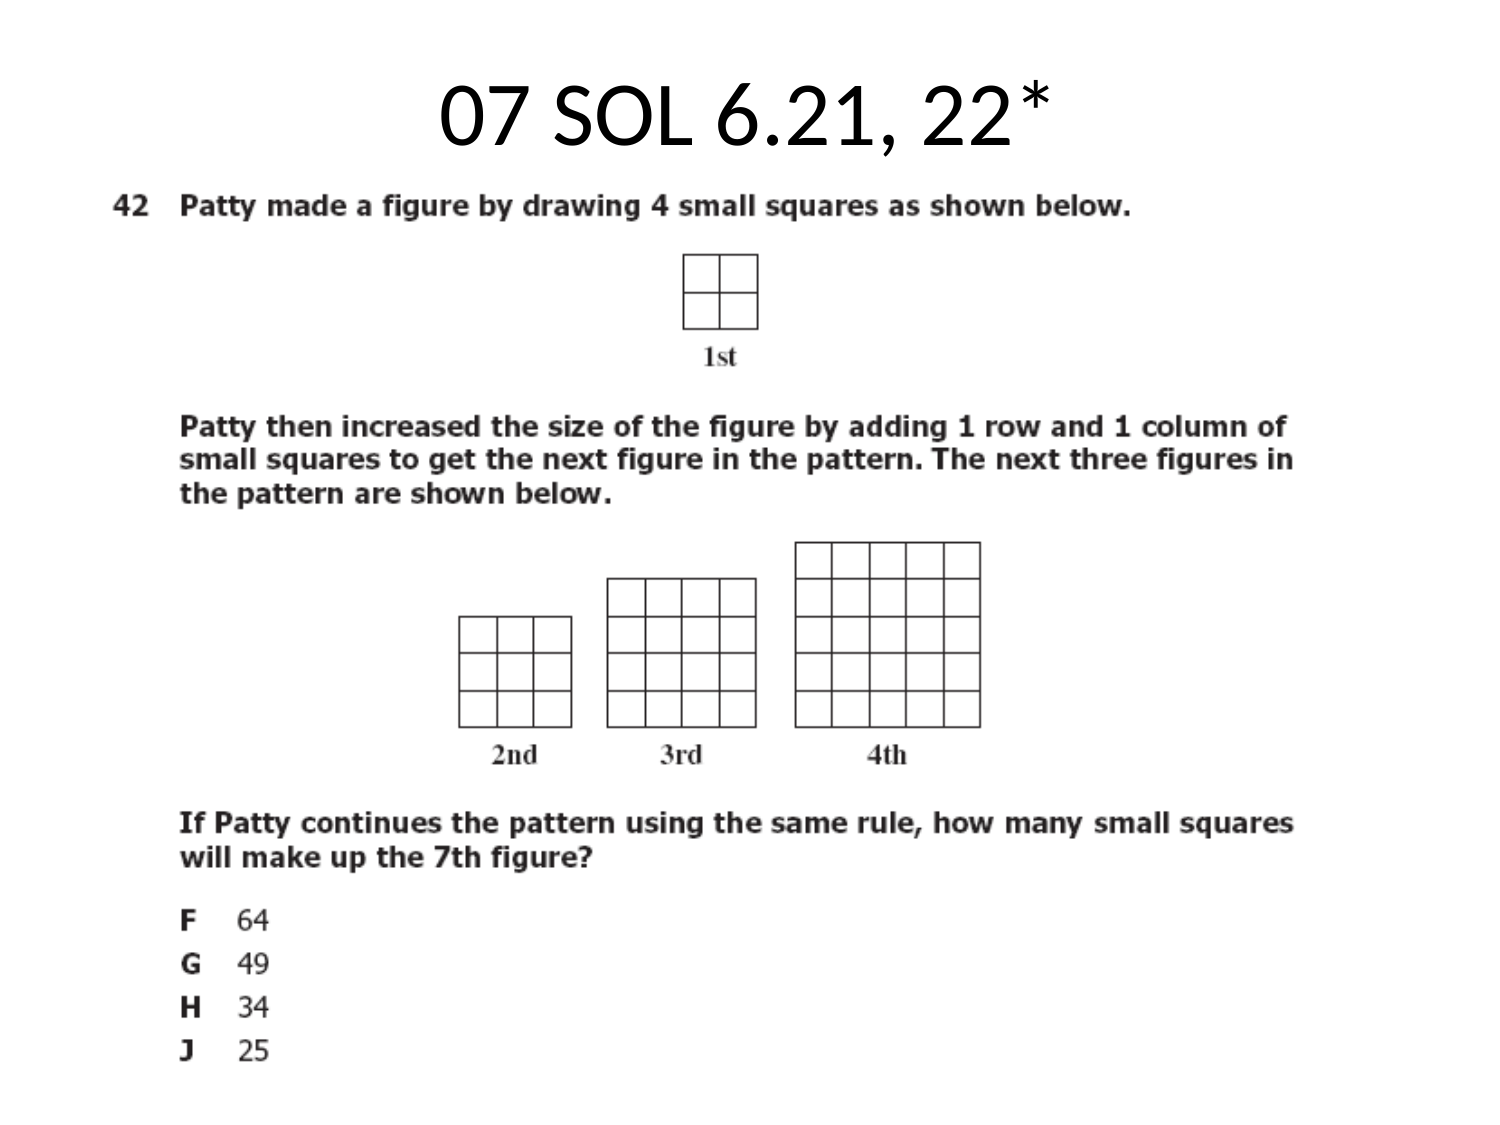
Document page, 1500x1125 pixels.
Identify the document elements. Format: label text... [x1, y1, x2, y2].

title 07 SOL 6.21, 22* [112, 37, 1388, 180]
picture [49, 162, 1363, 1125]
